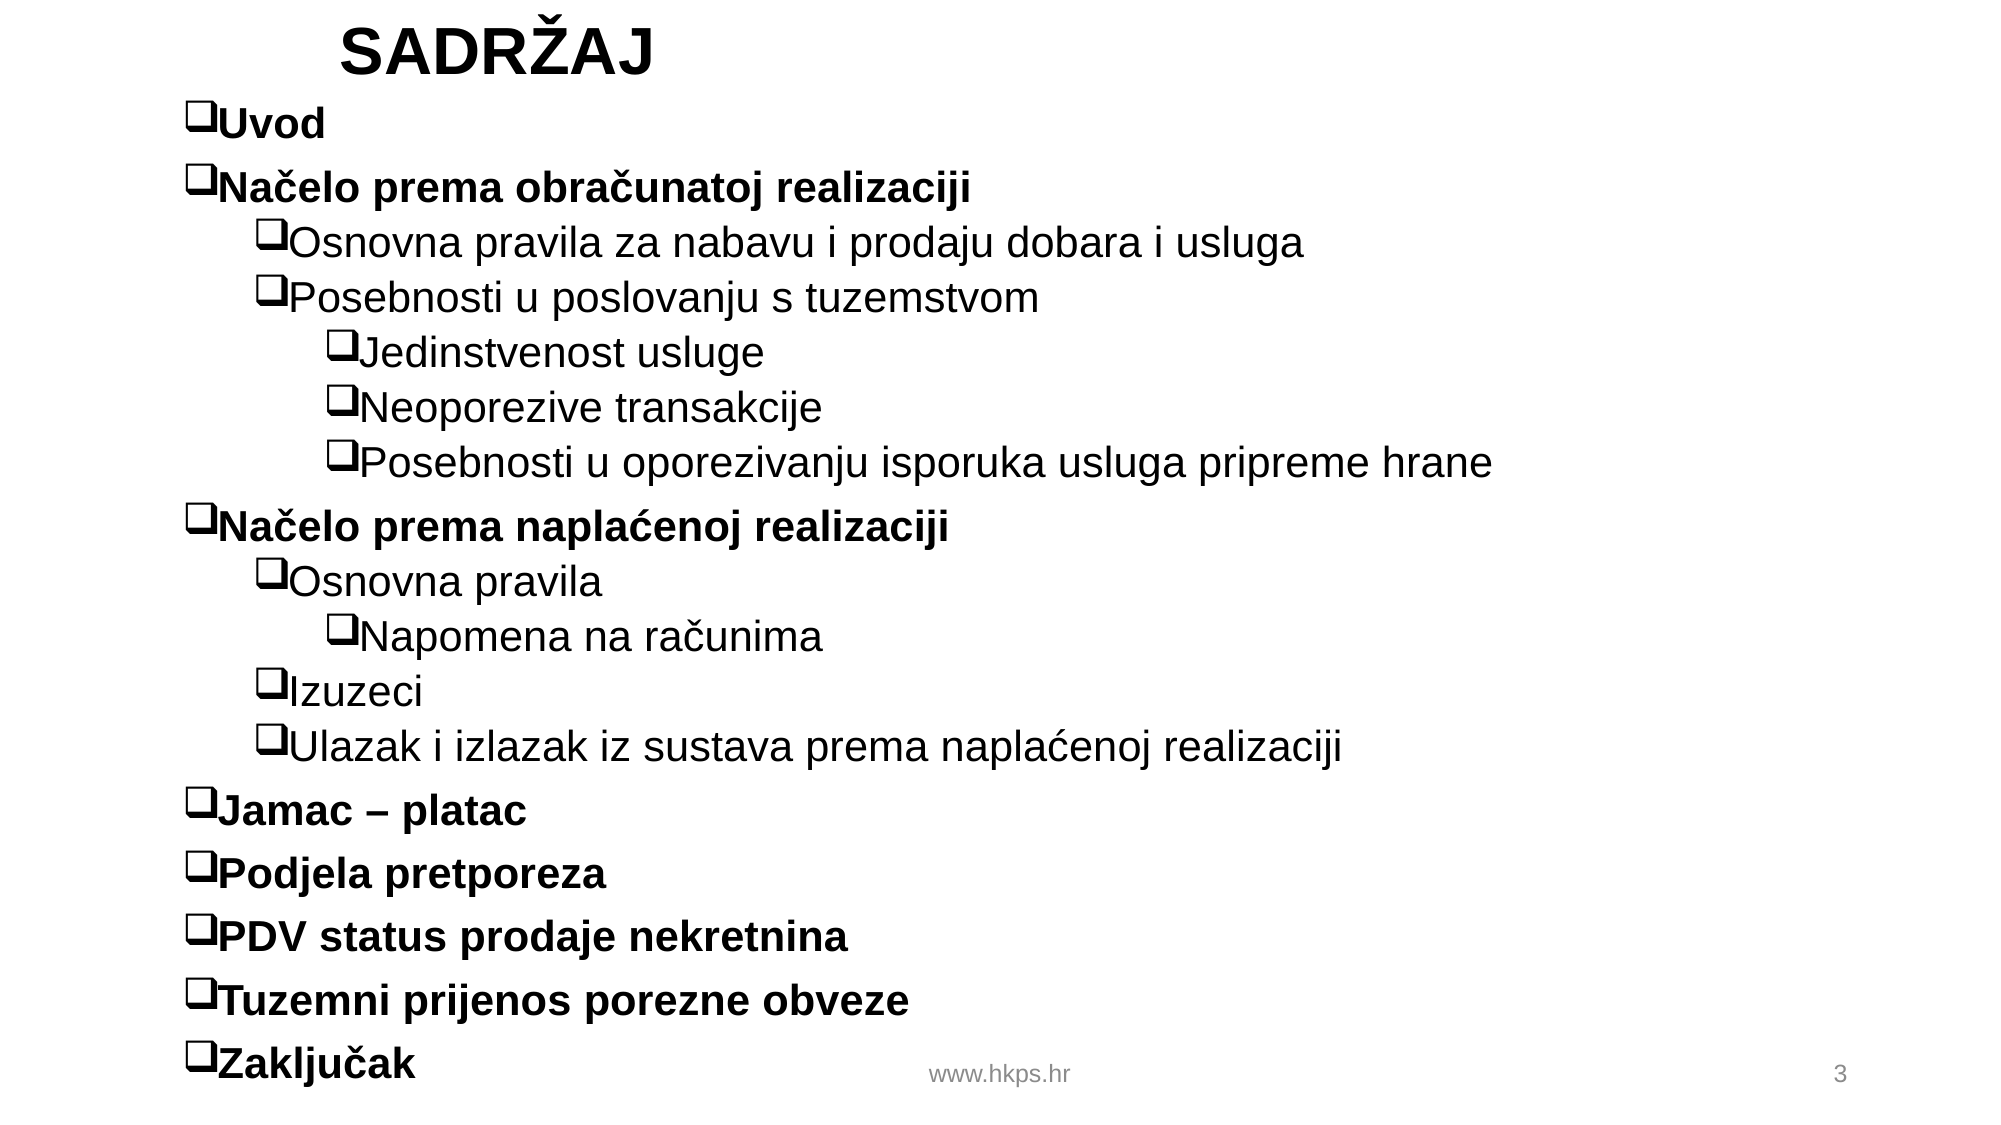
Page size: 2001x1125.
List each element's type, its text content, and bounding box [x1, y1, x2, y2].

slide_number 3 [1412, 1042, 1863, 1103]
footer www.hkps.hr [662, 1042, 1338, 1103]
title SADRŽAJ [324, 0, 1675, 93]
list Uvod Načelo prema obračunatoj realizaciji Osnovna pravila za nabavu i prodaju dobara i usluga Posebnosti u poslovanju s tuzemstvom Jedinstvenost usluge Neoporezive transakcije Posebnosti u oporezivanju isporuka usluga pripreme hrane Načelo prema naplaćenoj realizaciji Osnovna pravila Napomena na računima Izuzeci Ulazak i izlazak iz sustava prema naplaćenoj realizaciji Jamac – platac Podjela pretporeza PDV status prodaje nekretnina Tuzemni prijenos porezne obveze Zaključak [167, 93, 1675, 1103]
